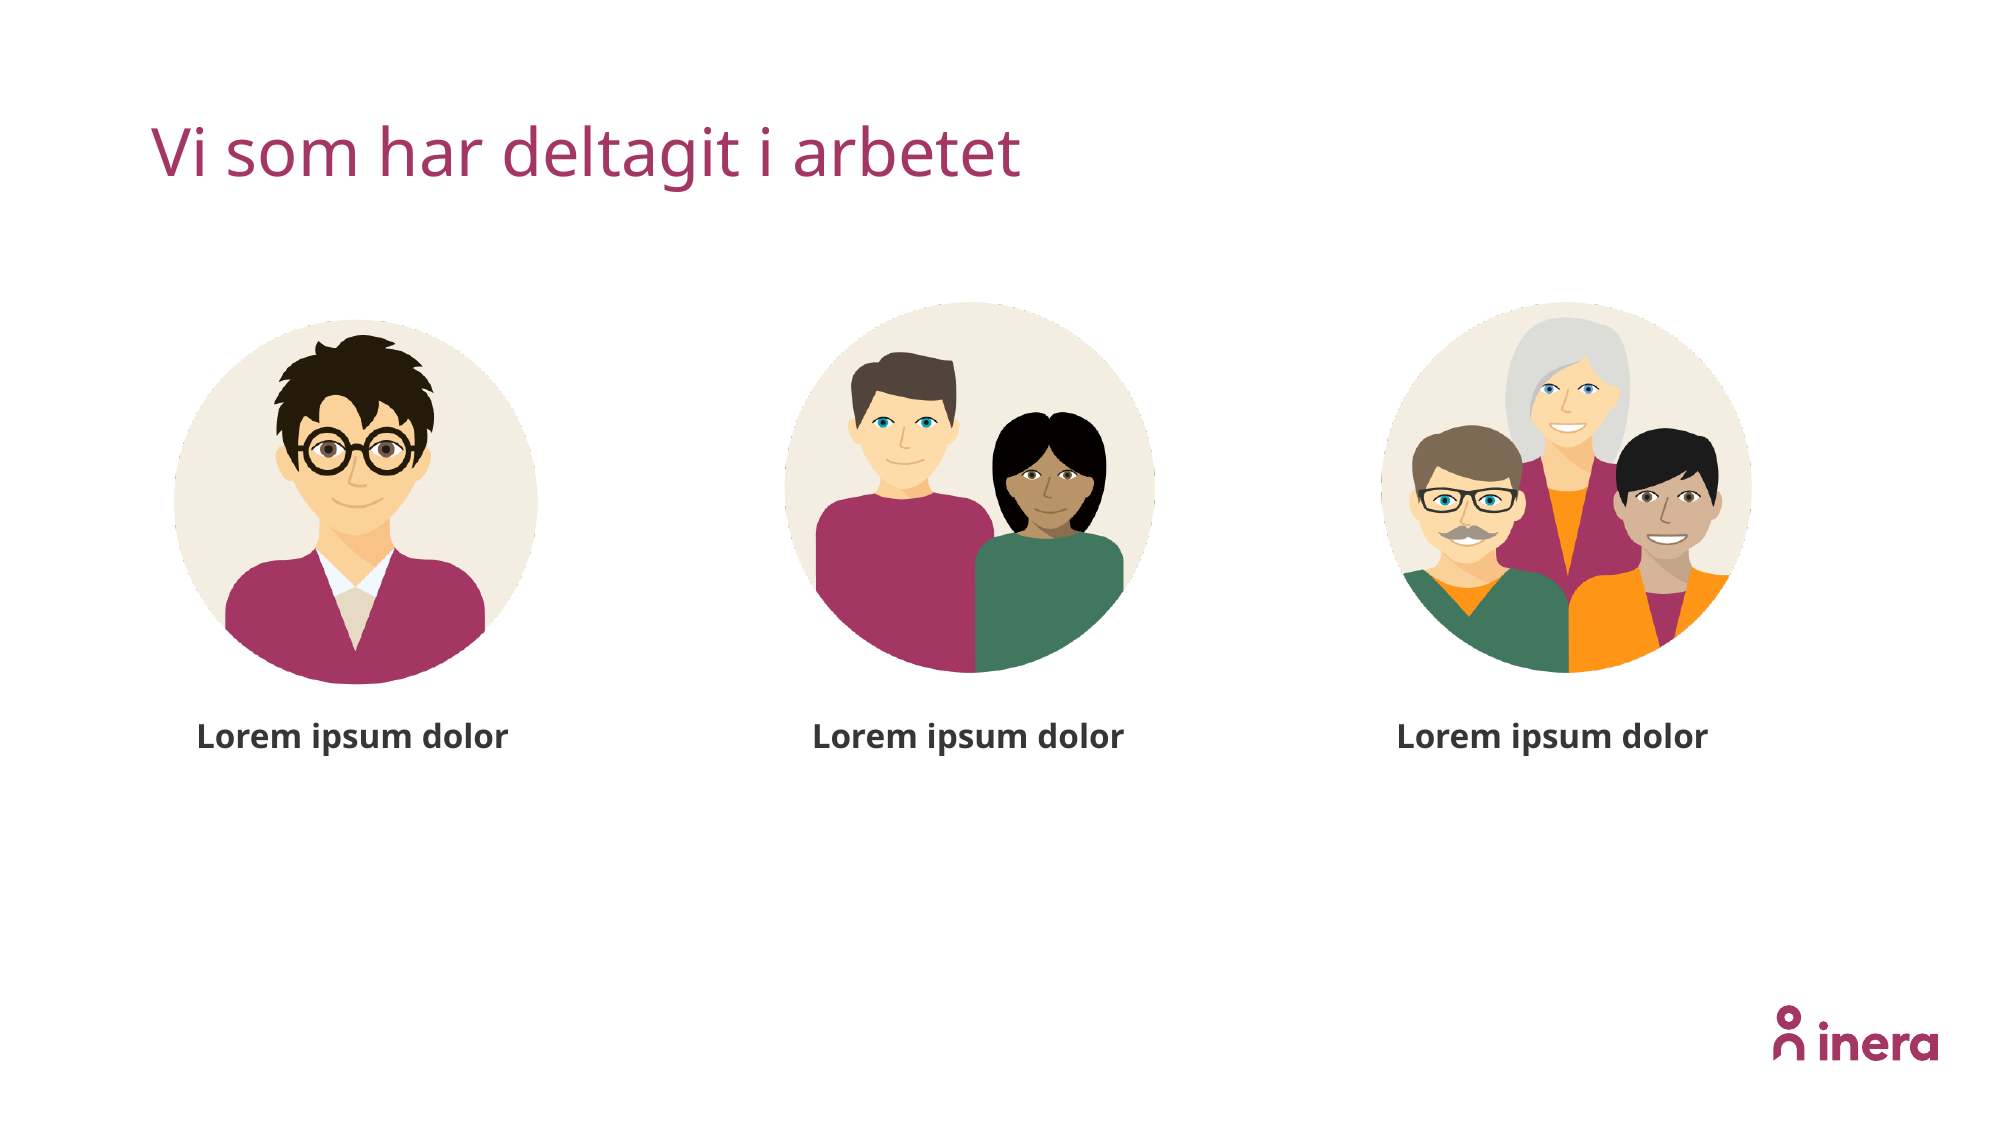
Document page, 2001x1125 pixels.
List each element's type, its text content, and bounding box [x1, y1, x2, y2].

title Vi som har deltagit i arbetet [151, 109, 1849, 243]
text_box Lorem ipsum dolor [196, 715, 519, 756]
text_box Lorem ipsum dolor [811, 715, 1188, 756]
picture [783, 302, 1160, 679]
picture [151, 314, 563, 690]
text_box Lorem ipsum dolor [1396, 715, 1739, 756]
picture [1379, 302, 1756, 679]
